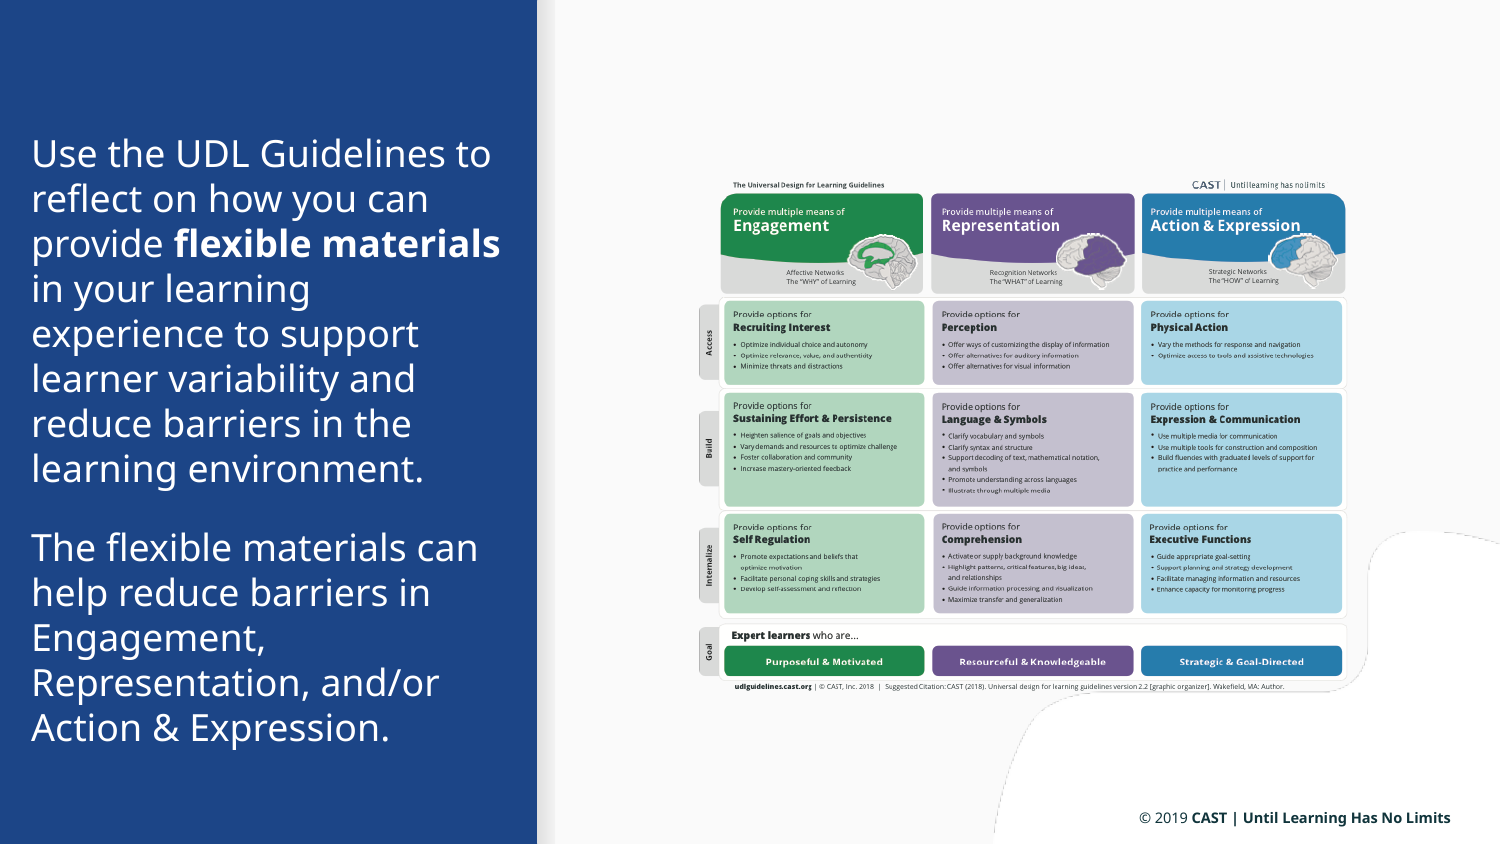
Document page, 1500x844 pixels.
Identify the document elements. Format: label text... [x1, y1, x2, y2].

list Use the UDL Guidelines to reflect on how you can provide flexible materials in your learning experience to support learner variability and reduce barriers in the learning environment. The flexible materials can help reduce barriers in Engagement, Representation, and/or Action & Expression. [16, 115, 523, 635]
picture [672, 161, 1500, 844]
